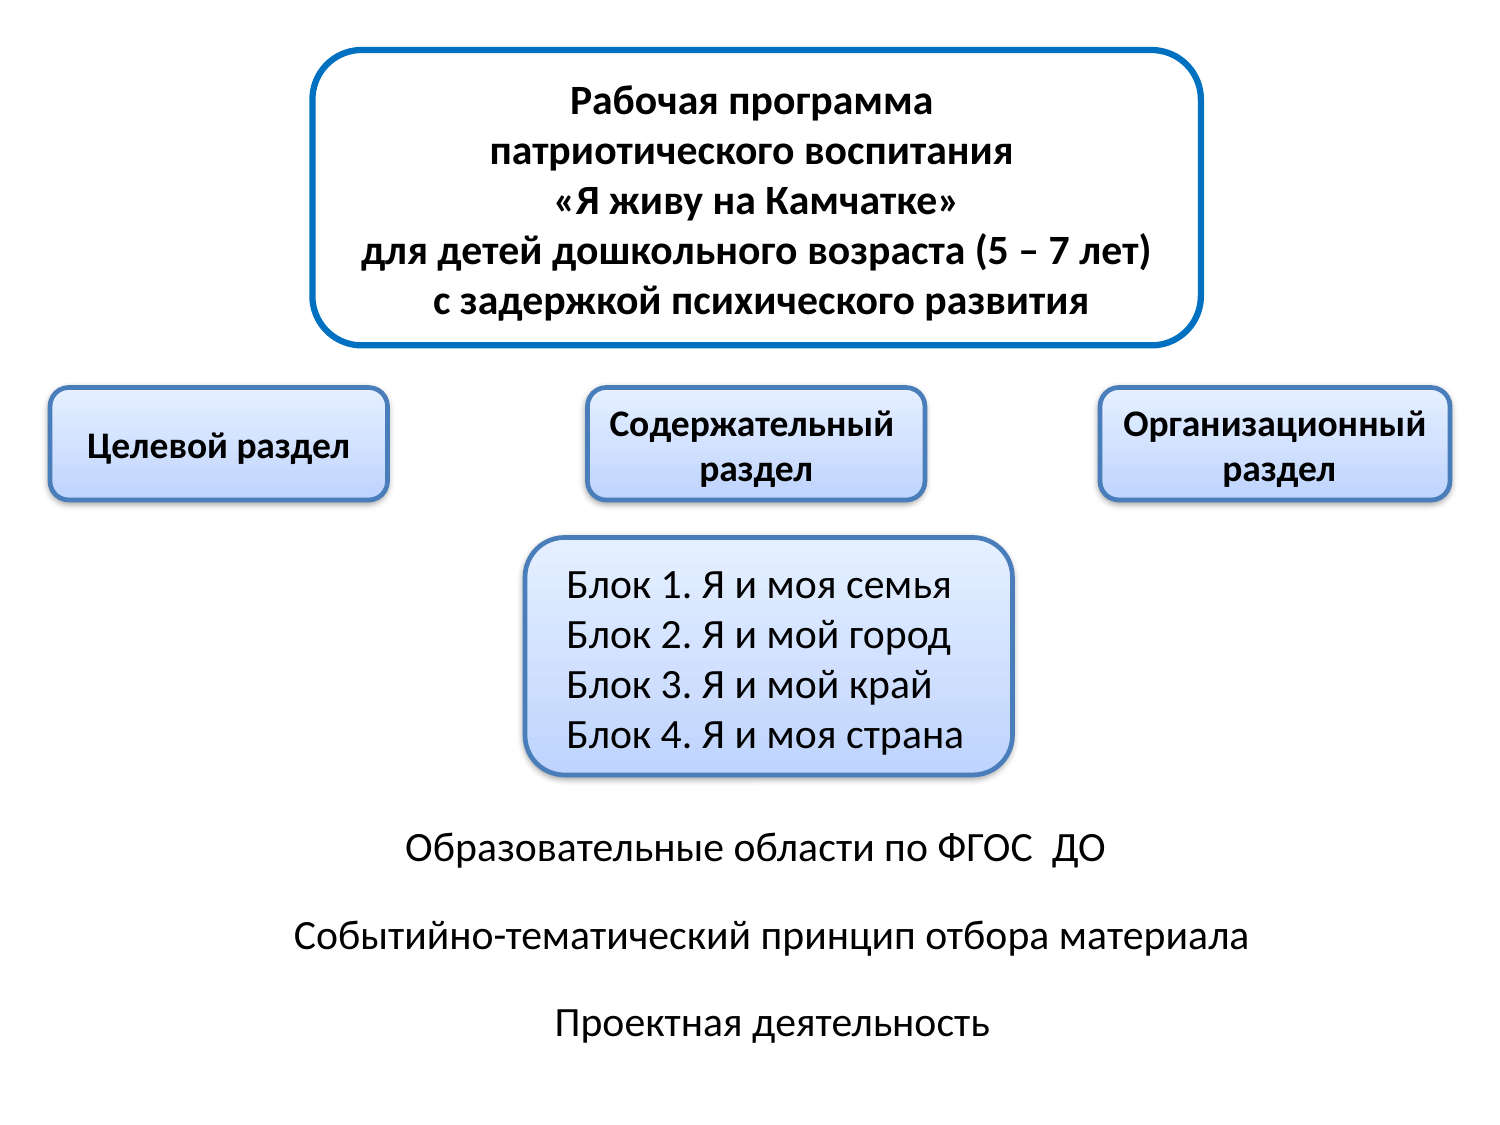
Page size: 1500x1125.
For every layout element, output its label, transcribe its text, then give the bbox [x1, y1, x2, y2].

text_box Блок 1. Я и моя семья Блок 2. Я и мой город Блок 3. Я и мой край Блок 4. Я и моя страна [551, 549, 980, 765]
text_box Целевой раздел [49, 386, 389, 501]
text_box Организационный раздел [1099, 386, 1451, 501]
text_box Образовательные области по ФГОС ДО [390, 812, 1122, 878]
text_box Событийно-тематический принцип отбора материала [279, 900, 1265, 965]
text_box [524, 536, 1014, 776]
text_box Рабочая программа патриотического воспитания «Я живу на Камчатке» для детей дошкольного возраста (5 – 7 лет) с задержкой психического развития [310, 47, 1203, 348]
text_box Проектная деятельность [539, 987, 1015, 1053]
text_box Содержательный раздел [586, 386, 926, 501]
